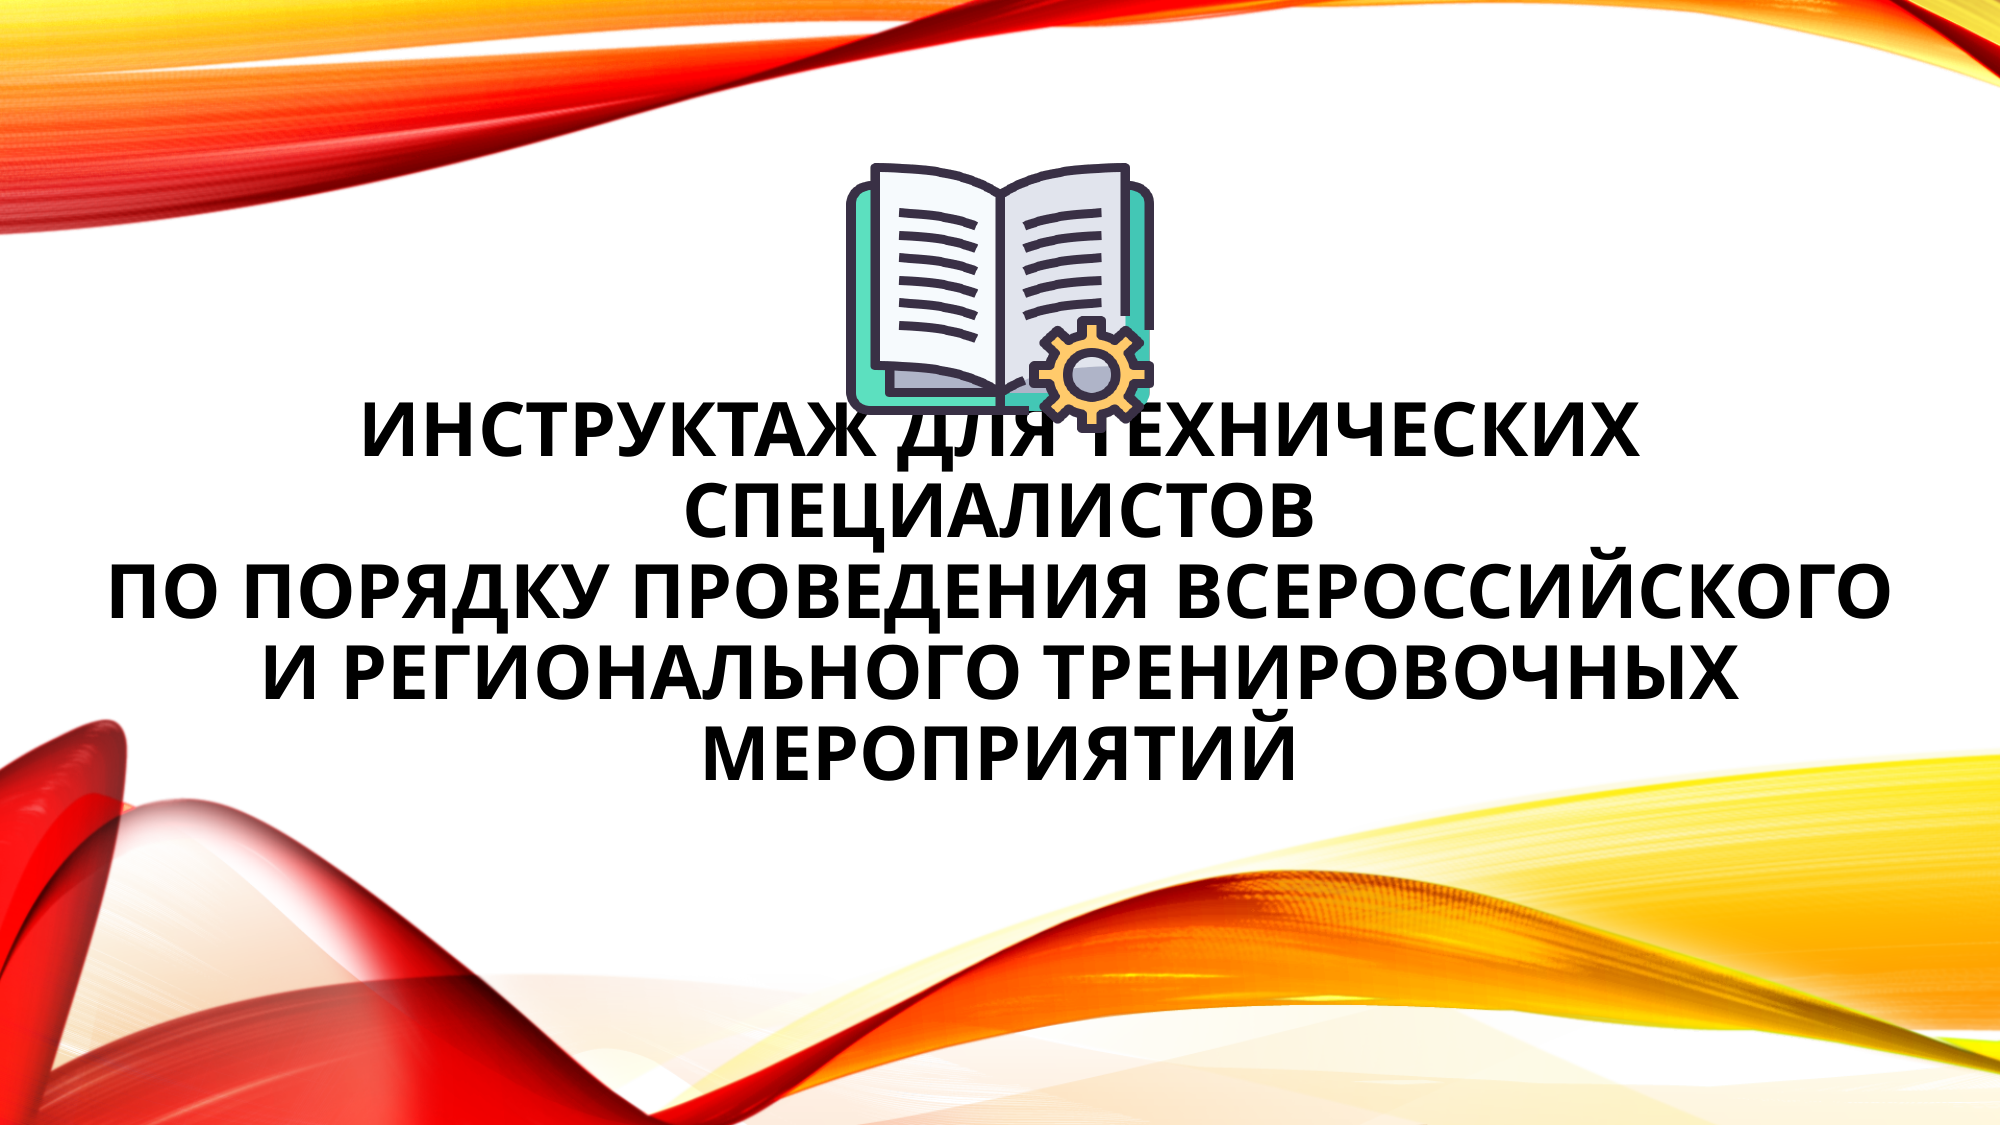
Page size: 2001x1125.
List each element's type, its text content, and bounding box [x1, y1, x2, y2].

picture [0, 0, 2000, 442]
title ИНСТРУКтаж ДЛЯ технических специалистов ПО ПОРЯДКУ ПРОВЕДЕНИЯ всероссийского и РЕГИОНАЛЬНОГО ТРЕНИРОВОЧНых МЕРОПРИЯТИй [65, 412, 1935, 805]
picture [0, 717, 2000, 1125]
